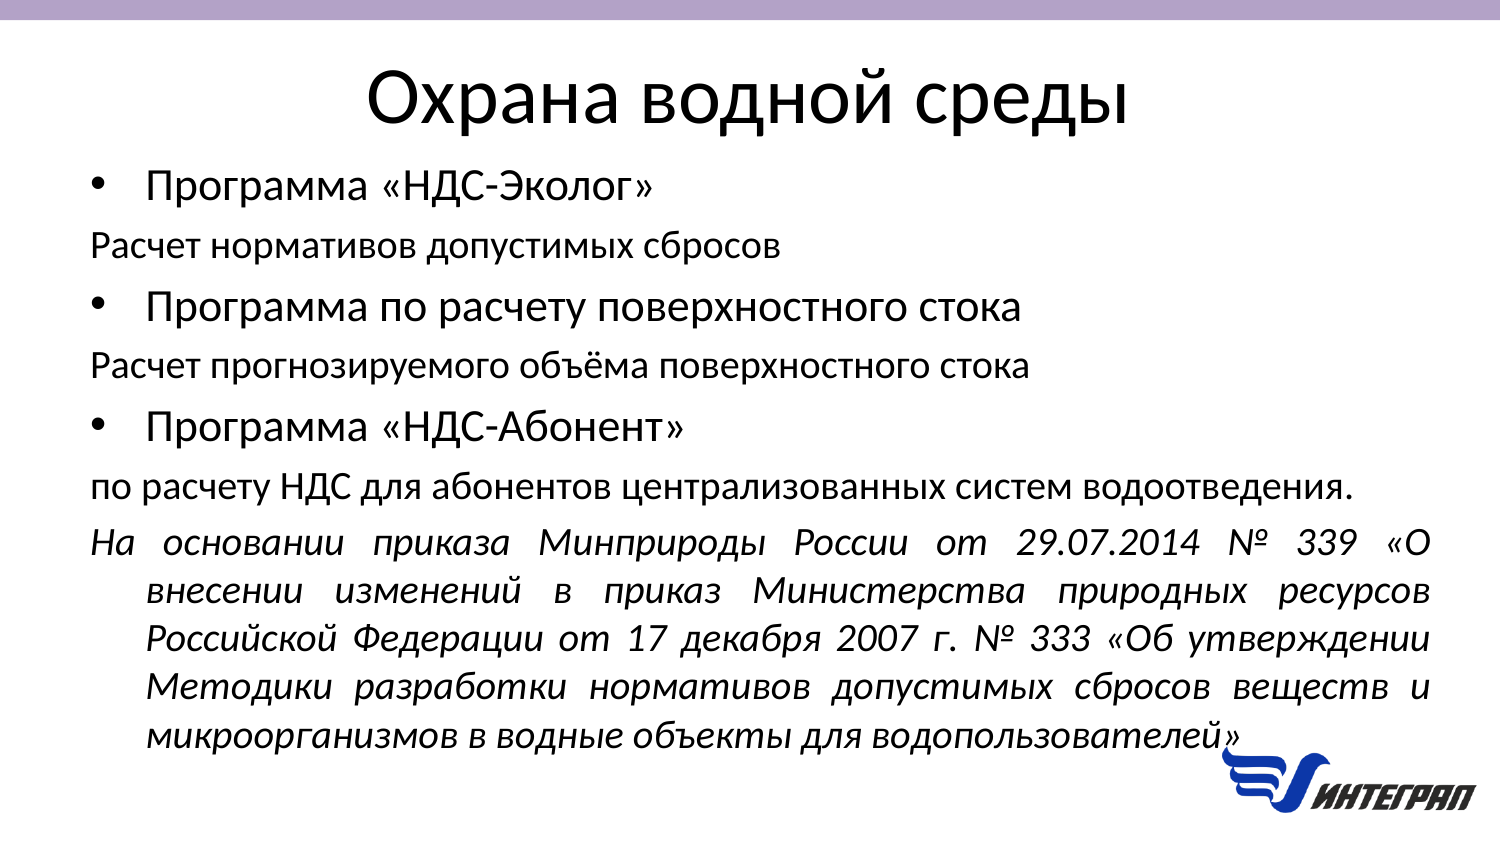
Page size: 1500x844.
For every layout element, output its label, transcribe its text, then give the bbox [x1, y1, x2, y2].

title Охрана водной среды [75, 33, 1425, 147]
text_box [0, 0, 1500, 22]
list Программа «НДС-Эколог» Расчет нормативов допустимых сбросов Программа по расчету поверхностного стока Расчет прогнозируемого объёма поверхностного стока Программа «НДС-Абонент» по расчету НДС для абонентов централизованных систем водоотведения. На основании приказа Минприроды России от 29.07.2014 № 339 «О внесении изменений в приказ Министерства природных ресурсов Российской Федерации от 17 декабря 2007 г. № 333 «Об утверждении Методики разработки нормативов допустимых сбросов веществ и микроорганизмов в водные объекты для водопользователей» [75, 147, 1447, 777]
picture [1222, 746, 1477, 813]
